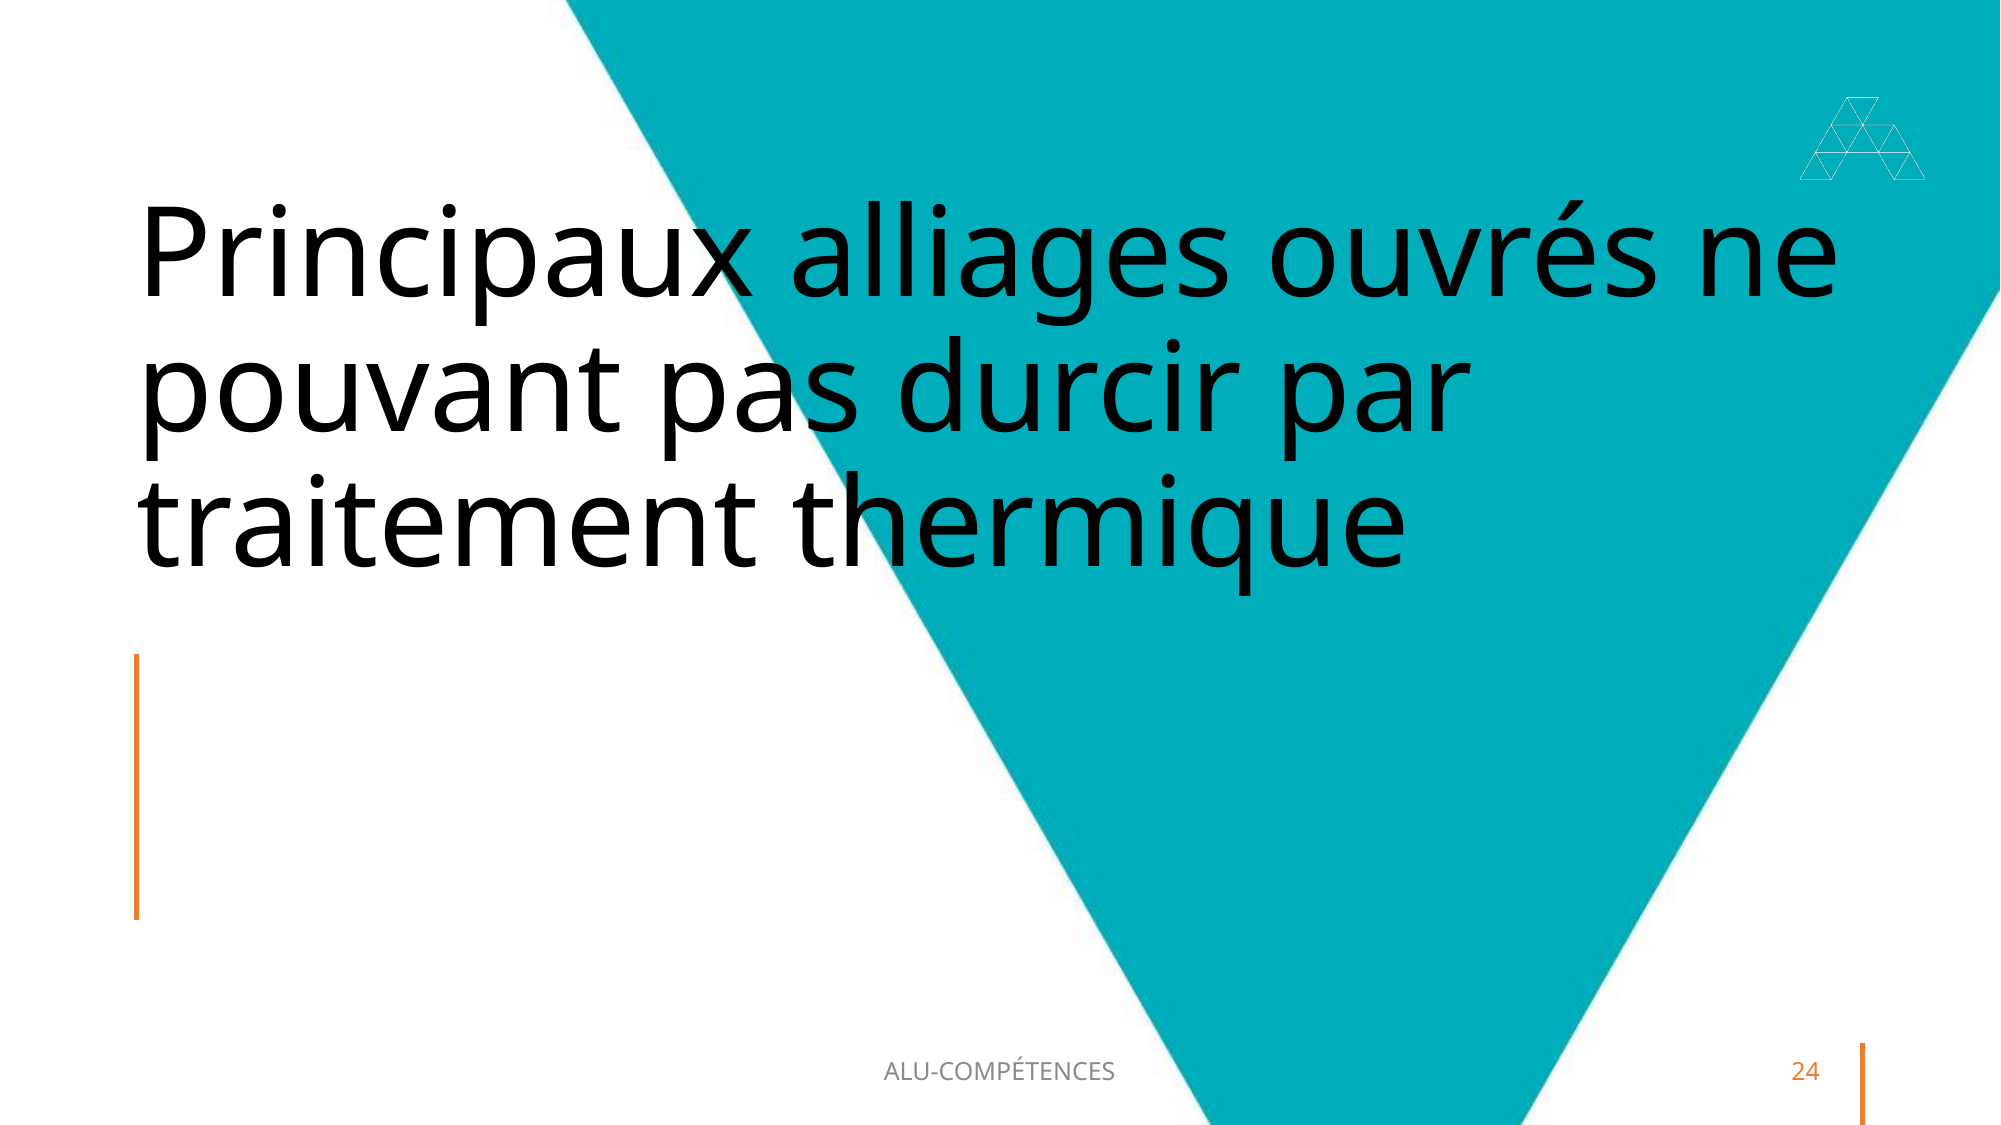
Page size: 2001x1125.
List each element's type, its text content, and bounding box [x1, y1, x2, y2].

footer ALU-COMPÉTENCES [662, 1042, 1338, 1103]
picture [0, 0, 2000, 1125]
title Principaux alliages ouvrés ne pouvant pas durcir par traitement thermique [136, 126, 1862, 594]
slide_number 24 [1412, 1042, 1835, 1103]
